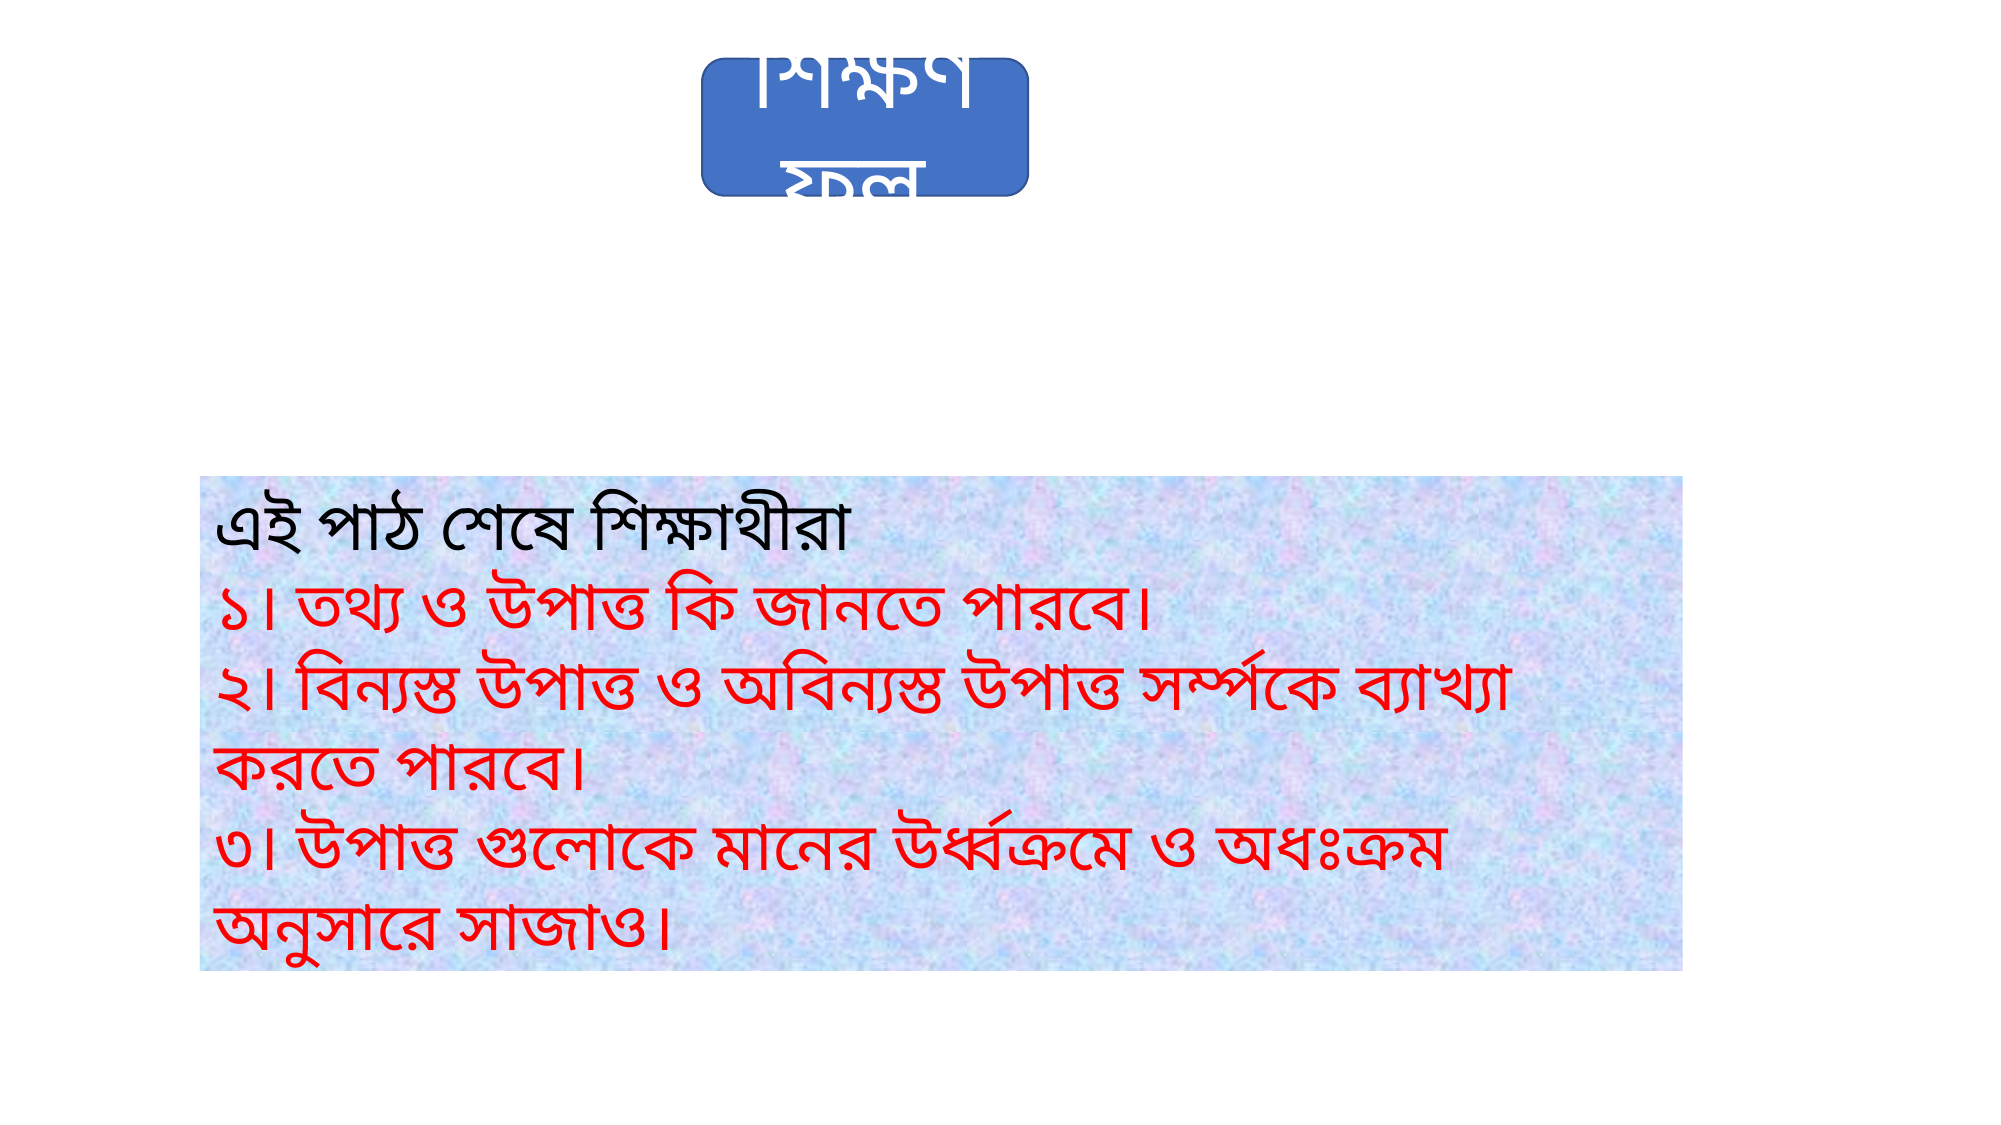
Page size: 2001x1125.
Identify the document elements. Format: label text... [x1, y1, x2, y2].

text_box শিক্ষণফল [701, 57, 1030, 197]
text_box এই পাঠ শেষে শিক্ষাথীরা ১। তথ্য ও উপাত্ত কি জানতে পারবে। ২। বিন্যস্ত উপাত্ত ও অবিন্যস্ত উপাত্ত সর্ম্পকে ব্যাখ্যা করতে পারবে। ৩। উপাত্ত গুলোকে মানের উর্ধ্বক্রমে ও অধঃক্রম অনুসারে সাজাও। [199, 476, 1683, 971]
